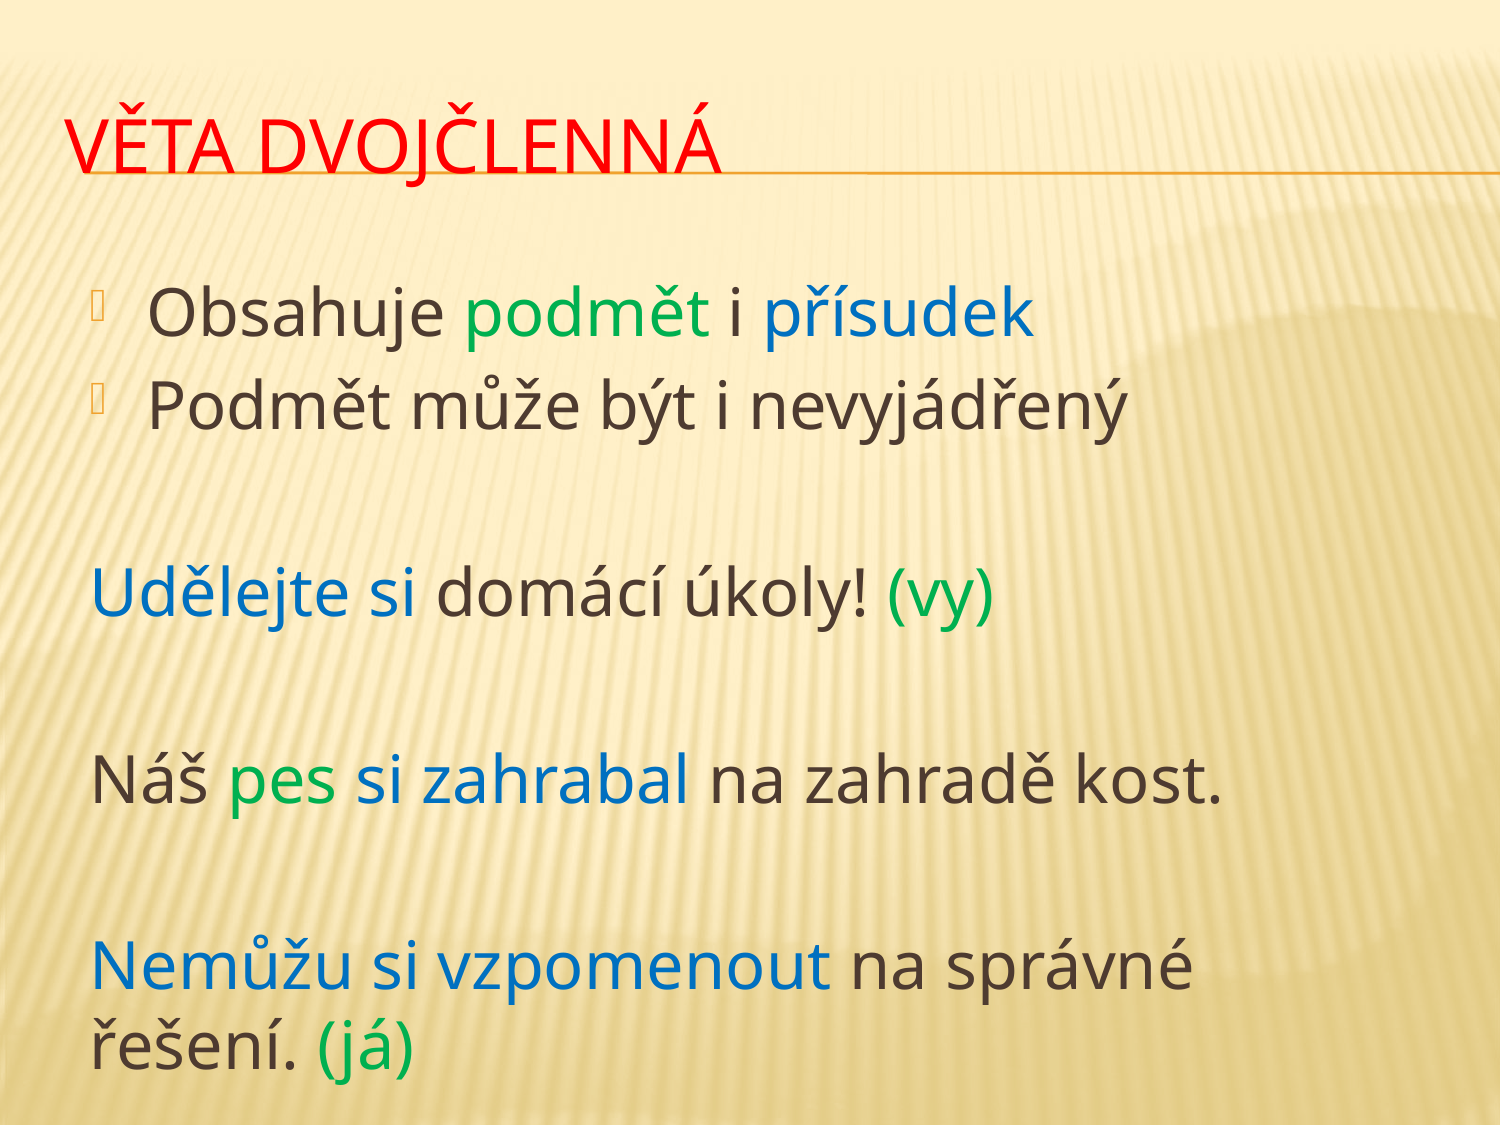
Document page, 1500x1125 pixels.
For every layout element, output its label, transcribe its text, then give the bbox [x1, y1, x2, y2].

list Obsahuje podmět i přísudek Podmět může být i nevyjádřený Udělejte si domácí úkoly! (vy) Náš pes si zahrabal na zahradě kost. Nemůžu si vzpomenout na správné řešení. (já) [75, 262, 1425, 1071]
title Věta dvojčlenná [50, 75, 1475, 213]
